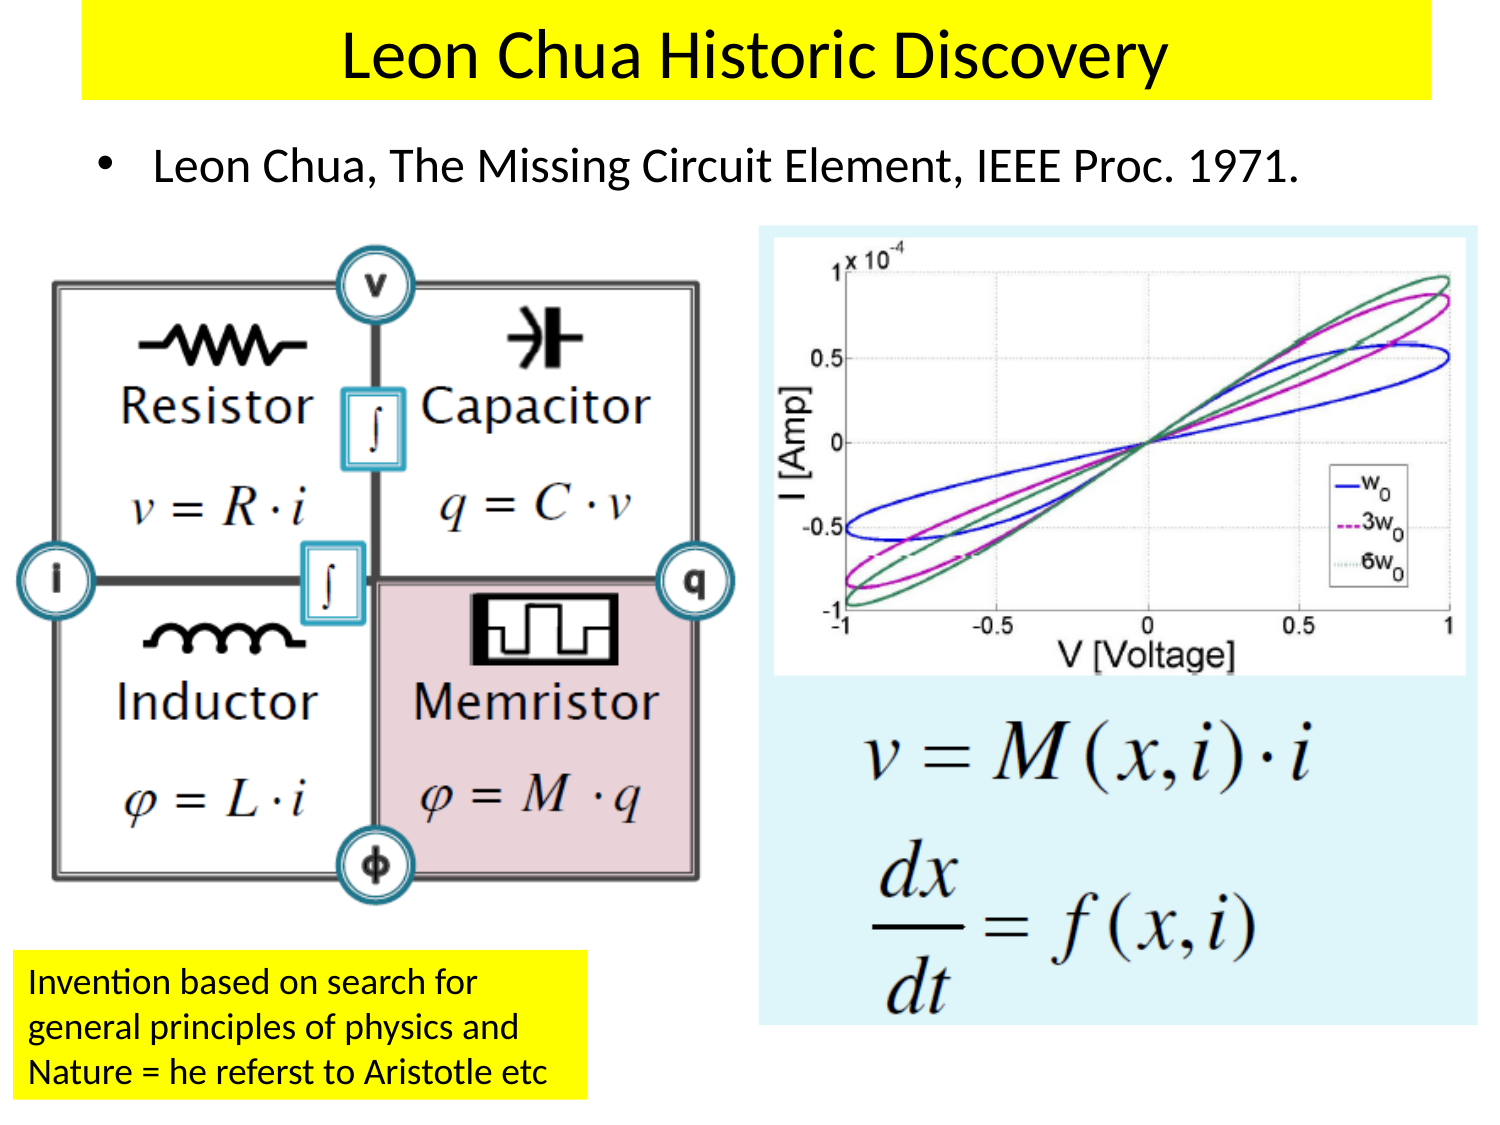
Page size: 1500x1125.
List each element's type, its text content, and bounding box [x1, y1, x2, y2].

picture [12, 199, 1498, 1026]
text_box Invention based on search for general principles of physics and Nature = he referst to Aristotle etc [13, 1035, 588, 1100]
title Leon Chua Historic Discovery [81, 0, 1432, 100]
list Leon Chua, The Missing Circuit Element, IEEE Proc. 1971. [81, 125, 1432, 198]
